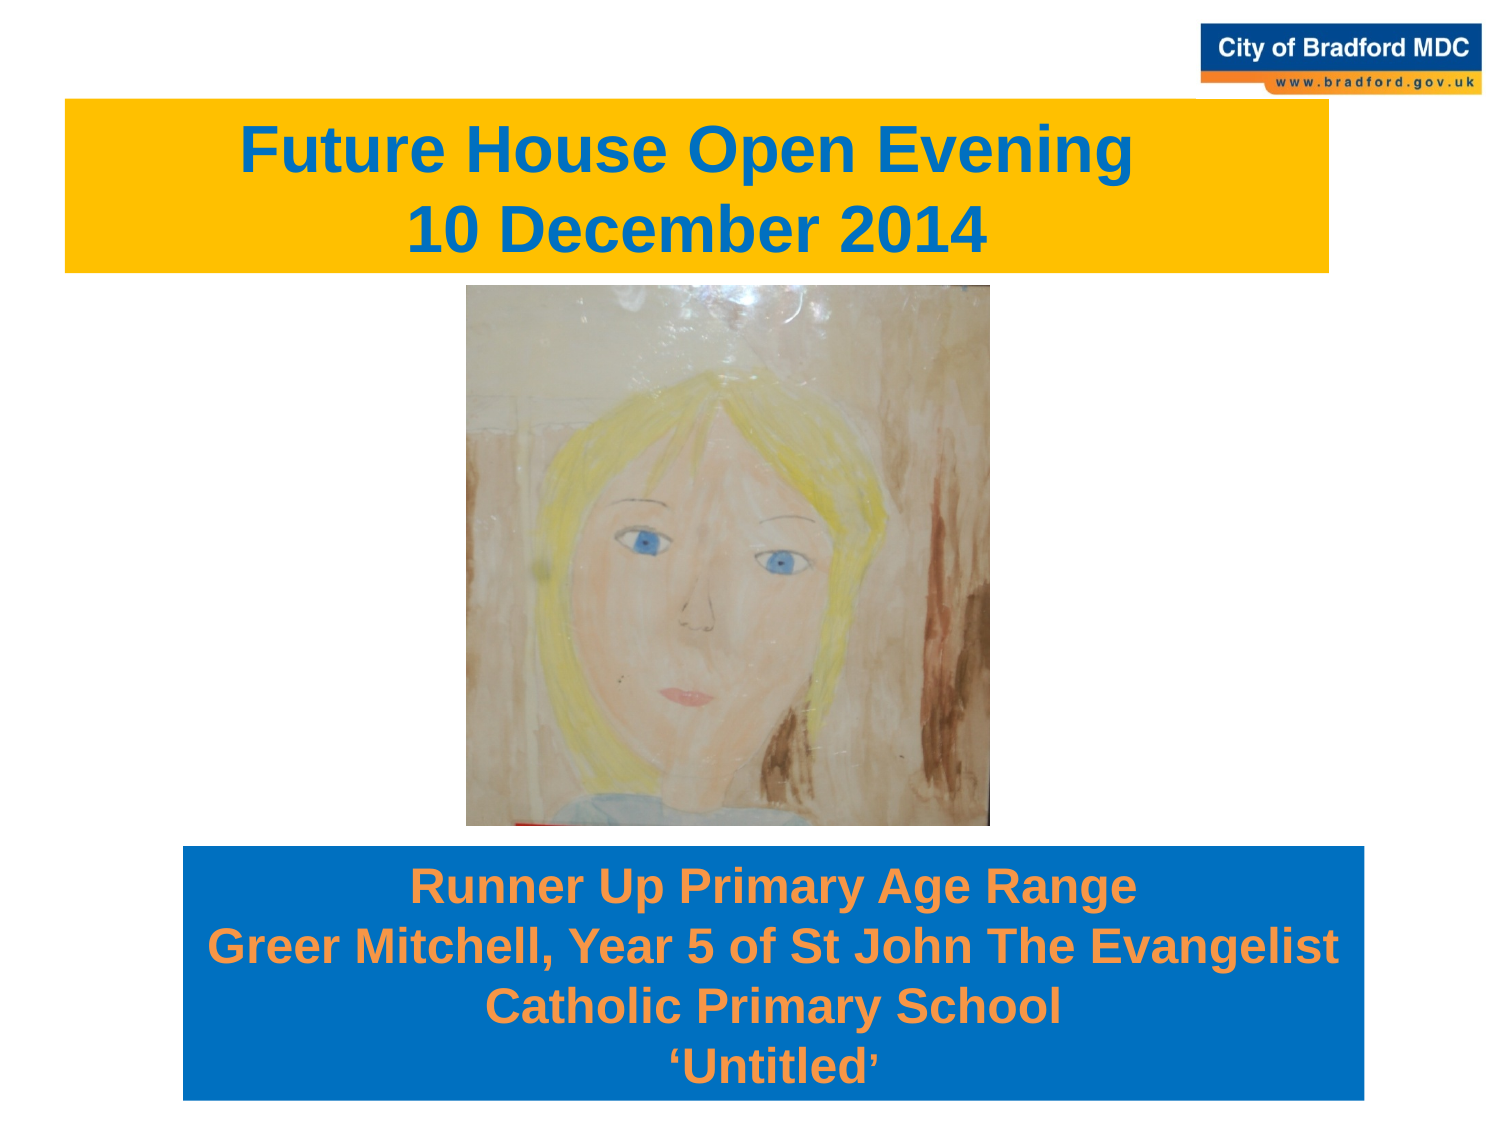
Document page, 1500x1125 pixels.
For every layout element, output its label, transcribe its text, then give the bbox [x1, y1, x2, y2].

picture [466, 285, 990, 826]
text_box Future House Open Evening 10 December 2014 [64, 98, 1329, 274]
text_box Runner Up Primary Age Range Greer Mitchell, Year 5 of St John The Evangelist Catholic Primary School ‘Untitled’ [183, 846, 1365, 1101]
picture [1195, 18, 1486, 99]
